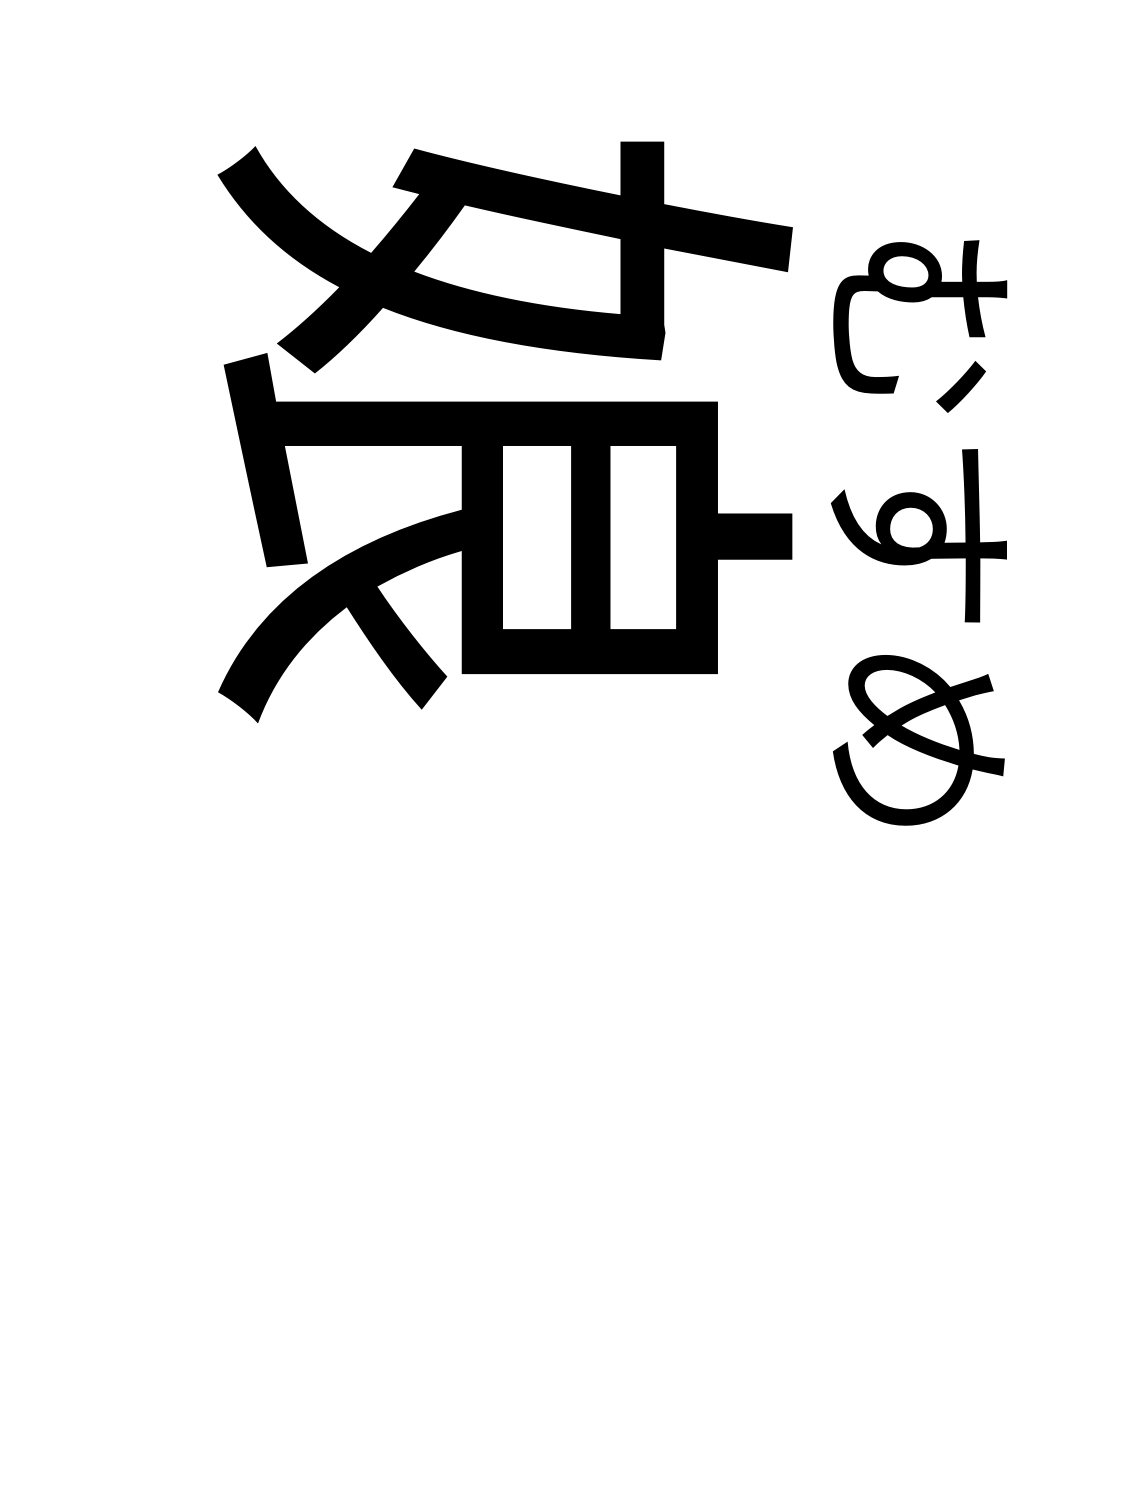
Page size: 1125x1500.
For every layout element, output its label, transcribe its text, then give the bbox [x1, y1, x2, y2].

text_box 娘 [135, 116, 894, 1384]
text_box むすめ [775, 206, 1058, 1500]
